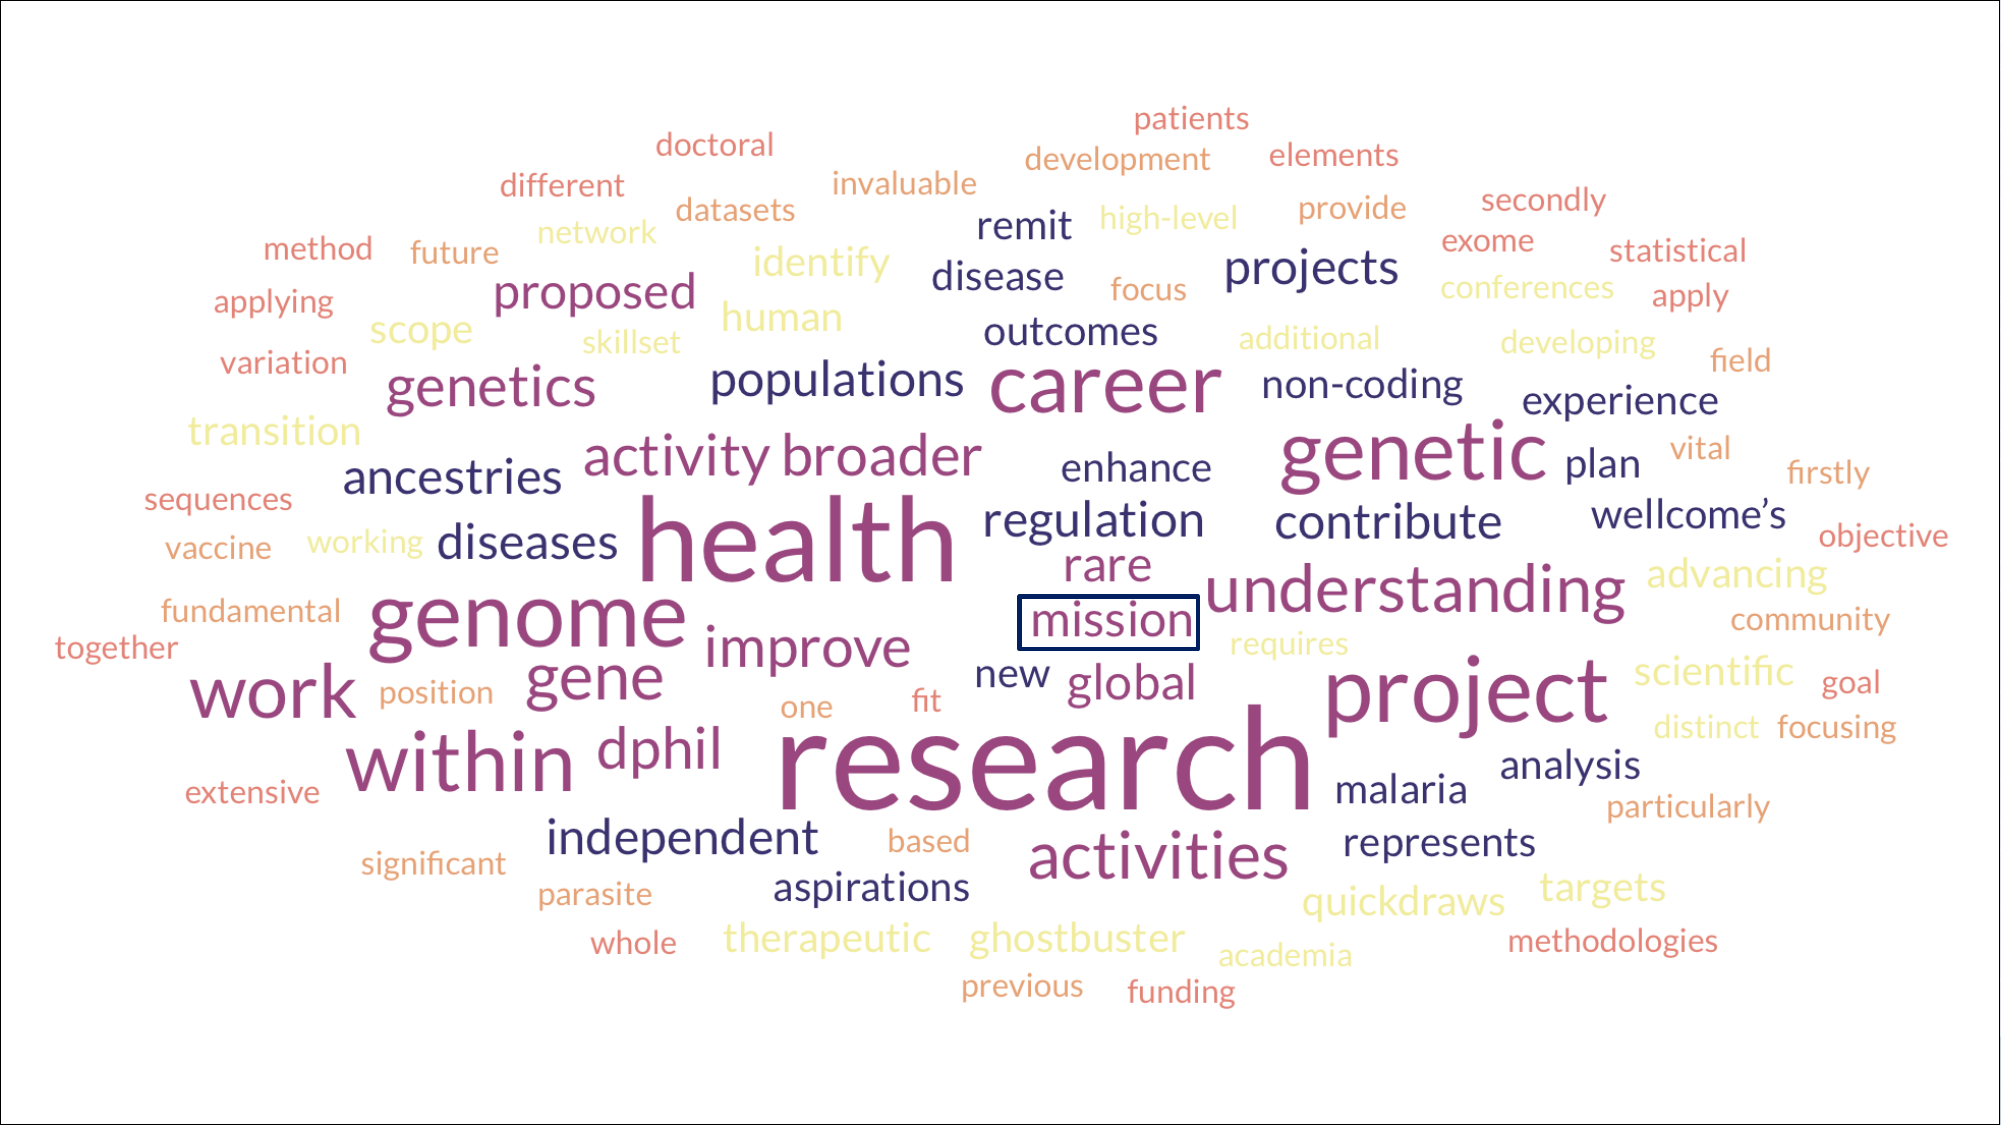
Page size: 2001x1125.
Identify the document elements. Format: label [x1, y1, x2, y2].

list [0, 0, 2000, 1125]
